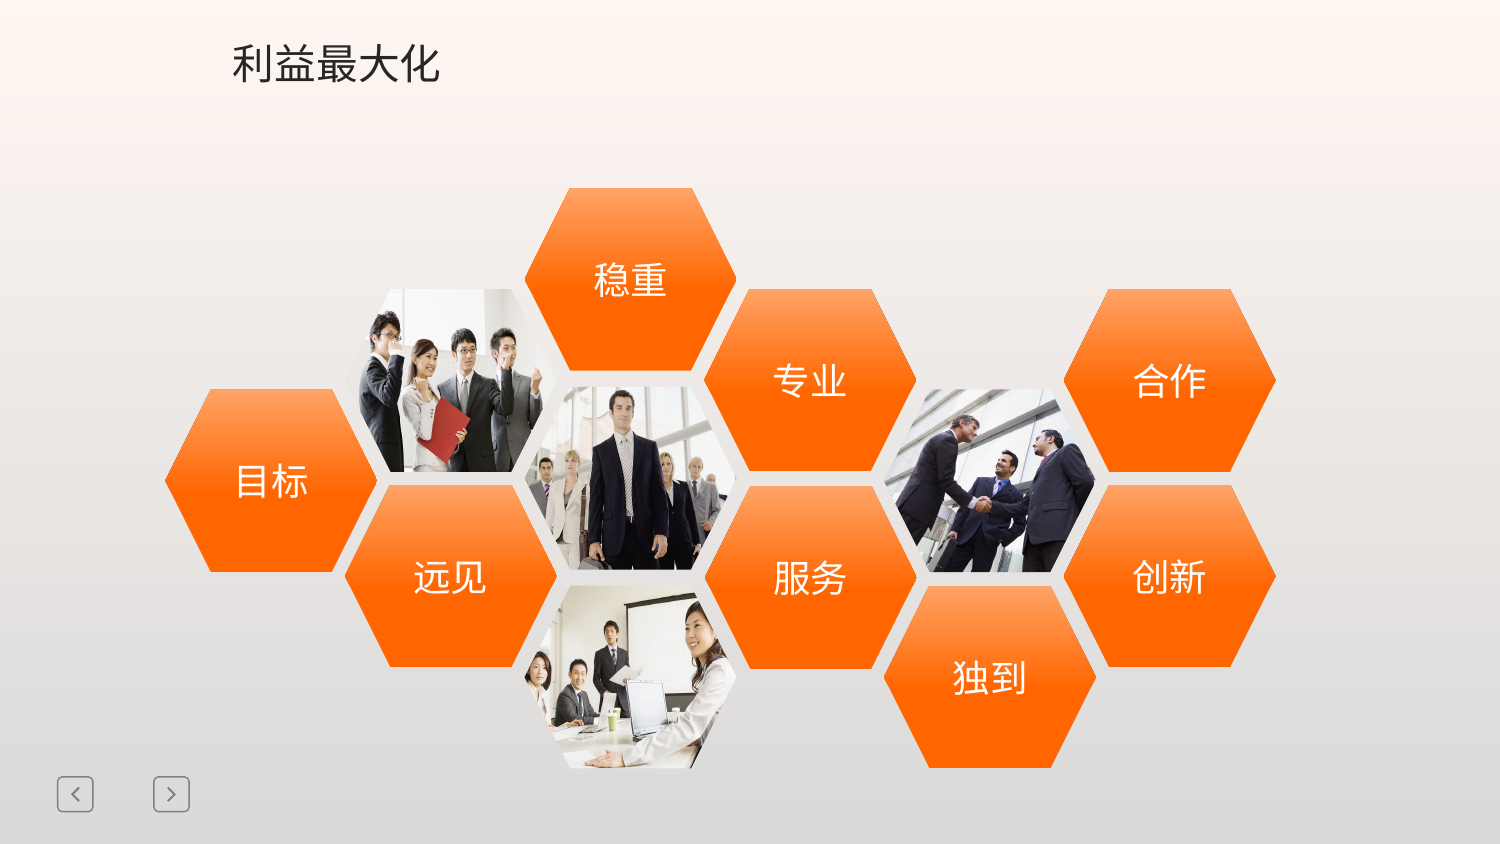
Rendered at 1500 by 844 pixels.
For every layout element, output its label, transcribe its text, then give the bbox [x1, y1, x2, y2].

text_box [522, 384, 739, 572]
text_box 专业 [702, 286, 919, 474]
text_box [342, 286, 559, 474]
text_box 独到 [882, 583, 1098, 771]
text_box 远见 [342, 482, 559, 670]
text_box 创新 [1061, 482, 1278, 670]
text_box 稳重 [522, 185, 739, 373]
text_box [882, 387, 1098, 575]
text_box [522, 583, 739, 771]
text_box 服务 [702, 484, 919, 672]
title 利益最大化 [221, 32, 455, 94]
text_box 合作 [1061, 286, 1278, 474]
text_box 目标 [163, 387, 380, 575]
